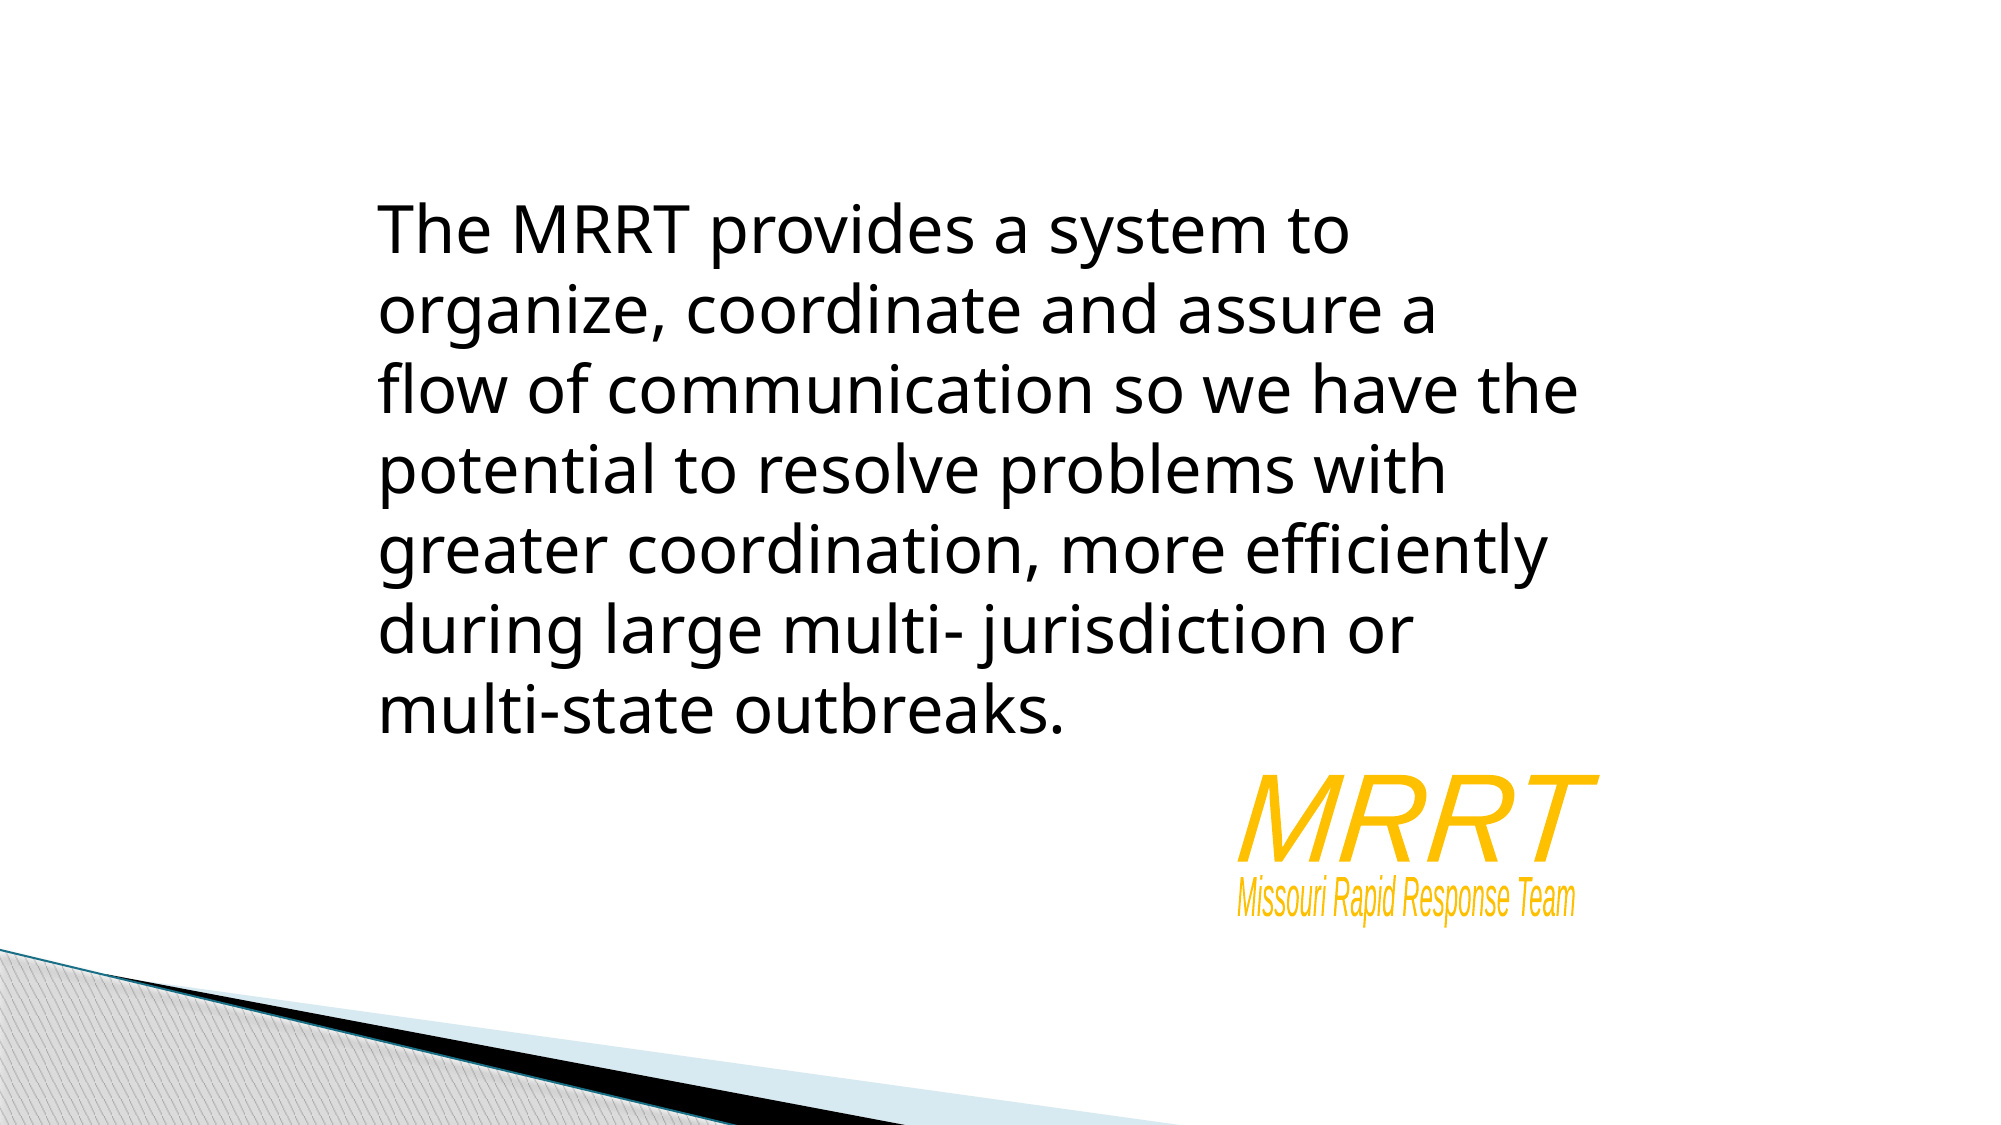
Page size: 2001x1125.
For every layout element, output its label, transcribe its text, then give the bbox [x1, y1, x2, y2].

text_box The MRRT provides a system to organize, coordinate and assure a flow of communication so we have the potential to resolve problems with greater coordination, more efficiently during large multi- jurisdiction or multi-state outbreaks. [362, 179, 1600, 755]
text_box Missouri Rapid Response Team [1543, 885, 1575, 917]
